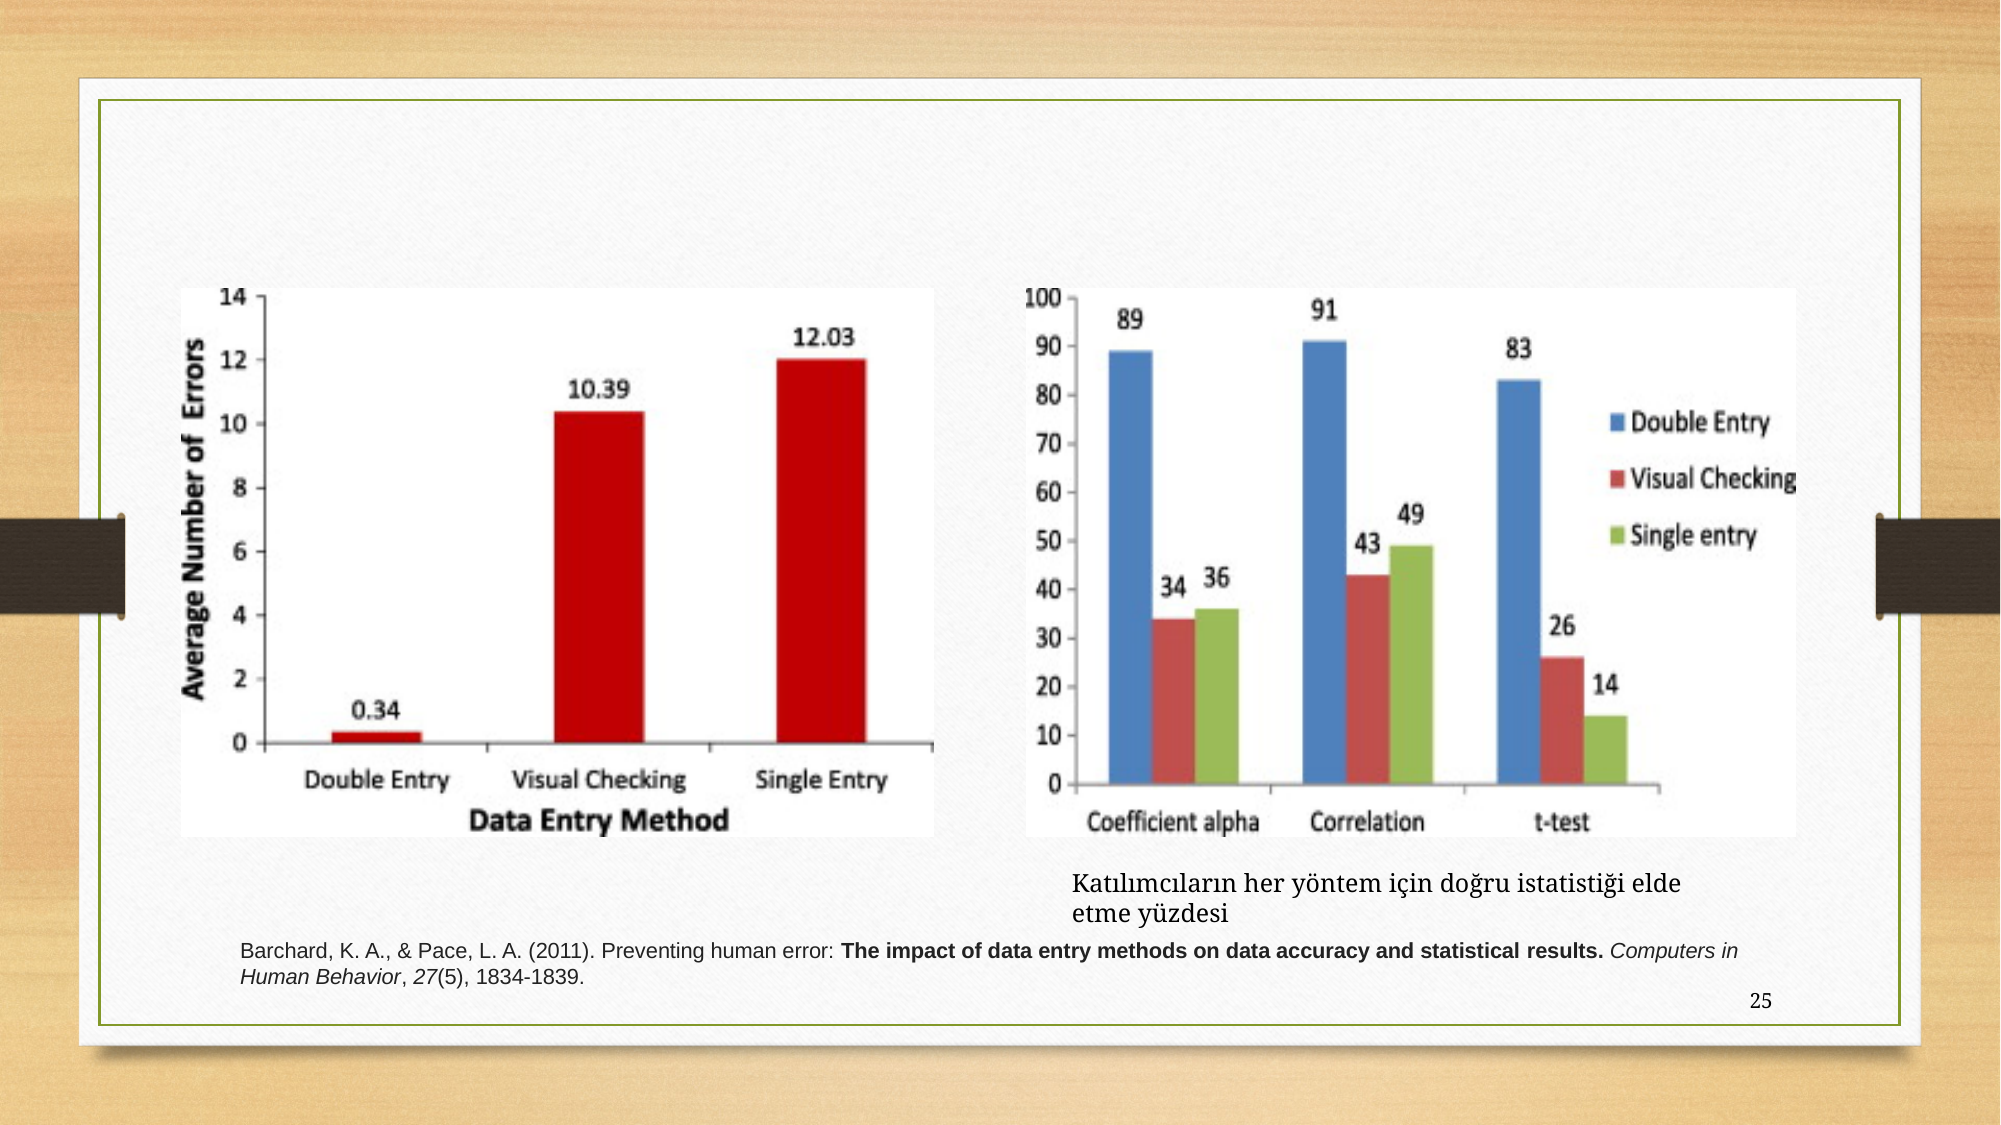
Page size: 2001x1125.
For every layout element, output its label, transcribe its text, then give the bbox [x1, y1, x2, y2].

picture [0, 0, 2001, 1125]
text_box Barchard, K. A., & Pace, L. A. (2011). Preventing human error: The impact of data entry methods on data accuracy and statistical results. Computers in Human Behavior, 27(5), 1834-1839. [225, 929, 1775, 997]
text_box Katılımcıların her yöntem için doğru istatistiği elde etme yüzdesi [1057, 860, 1743, 935]
slide_number 25 [1698, 979, 1788, 1025]
